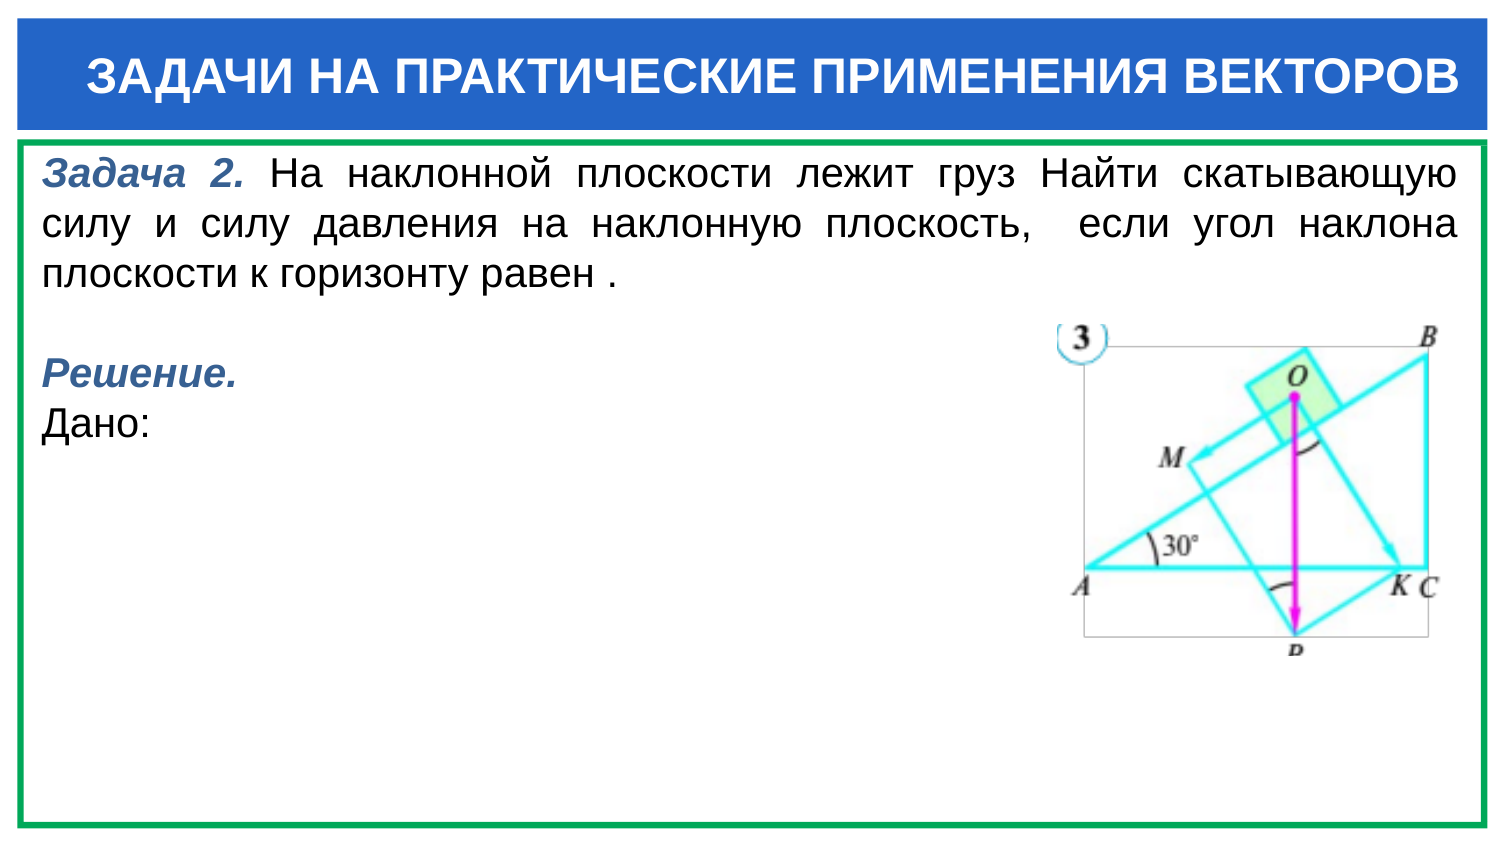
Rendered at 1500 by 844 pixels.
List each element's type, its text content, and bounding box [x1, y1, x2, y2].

text_box ЗАДАЧИ НА ПРАКТИЧЕСКИЕ ПРИМЕНЕНИЯ ВЕКТОРОВ [48, 43, 1499, 104]
picture [1056, 324, 1453, 656]
